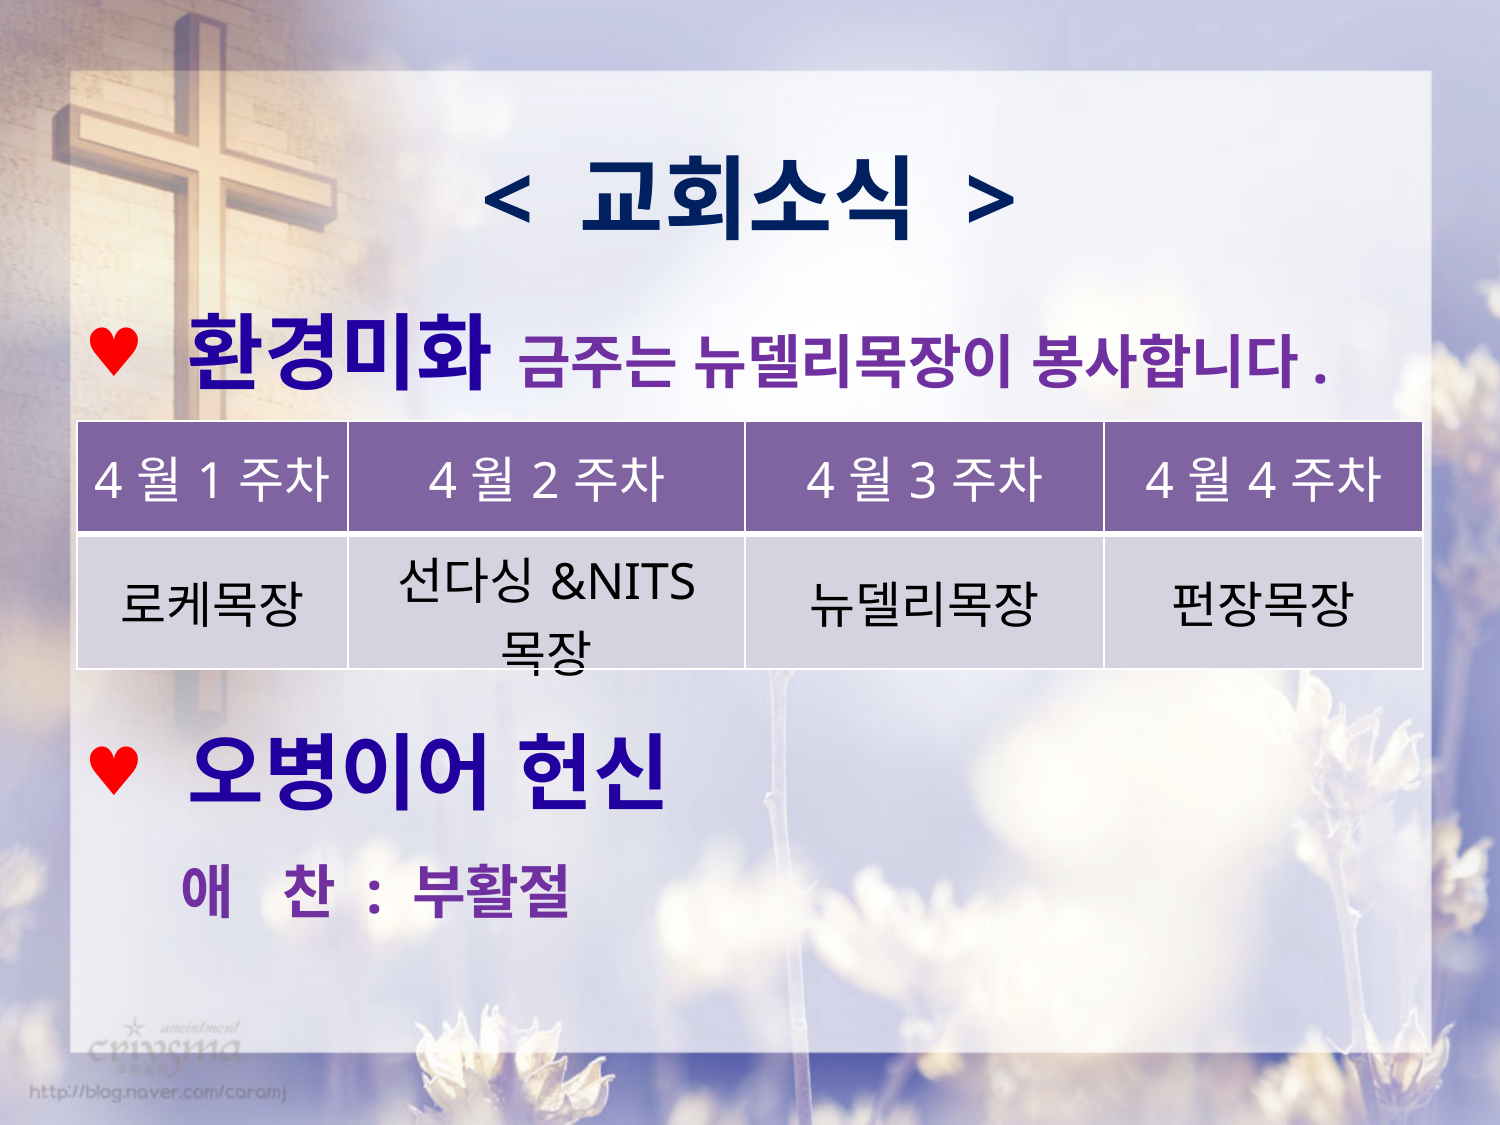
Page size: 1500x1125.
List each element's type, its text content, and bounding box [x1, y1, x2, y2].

table_cell 뉴델리목장 [746, 537, 1103, 668]
table_cell 선다싱&NITS 목장 [349, 537, 744, 668]
text_box < 교회소식 > 환경미화 금주는 뉴델리목장이 봉사합니다. 오병이어 헌신 애 찬 : 부활절 [70, 78, 1430, 933]
table_header 4월4주차 [1105, 422, 1422, 531]
table_cell 로케목장 [78, 537, 347, 668]
table_header 4월3주차 [746, 422, 1103, 531]
table_header 4월1주차 [78, 422, 347, 531]
table_header 4월2주차 [349, 422, 744, 531]
table_cell 펀장목장 [1105, 537, 1422, 668]
